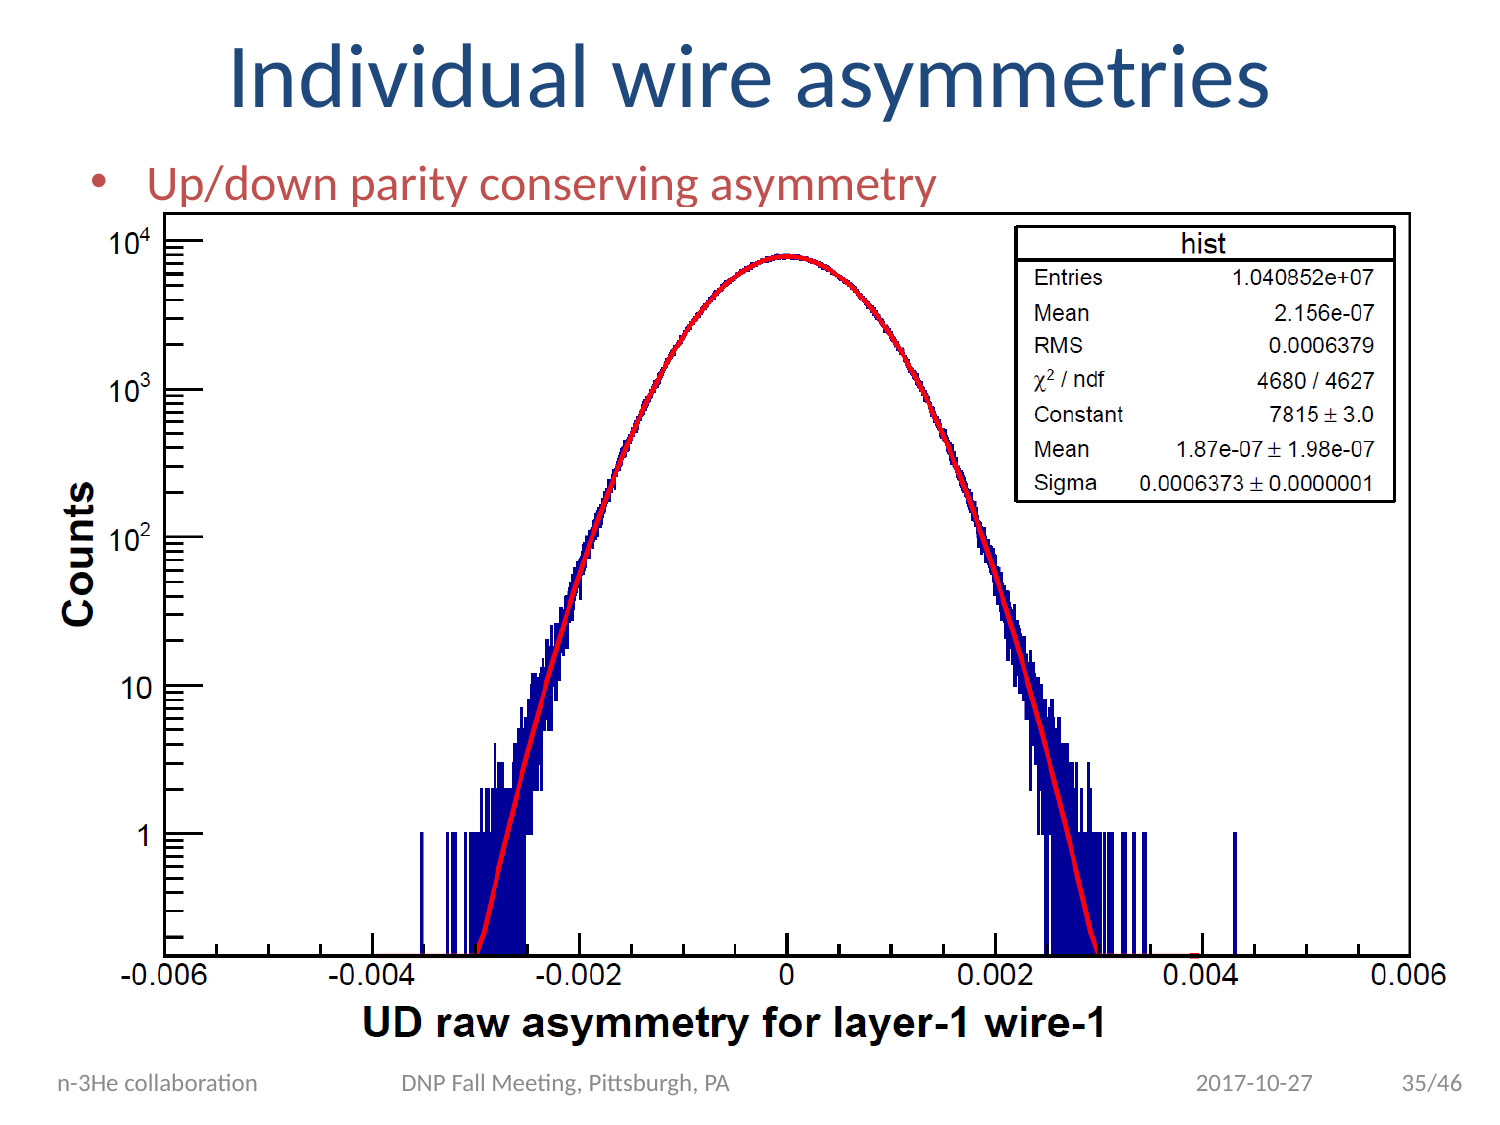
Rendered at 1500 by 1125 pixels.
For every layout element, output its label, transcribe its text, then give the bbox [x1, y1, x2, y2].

title Individual wire asymmetries [0, 0, 1500, 143]
picture [39, 207, 1456, 1052]
footer n-3He collaboration DNP Fall Meeting, Pittsburgh, PA [42, 1060, 1035, 1112]
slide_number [1180, 1061, 1341, 1112]
slide_number 35/46 [1365, 1051, 1478, 1112]
list Up/down parity conserving asymmetry [75, 142, 1425, 205]
